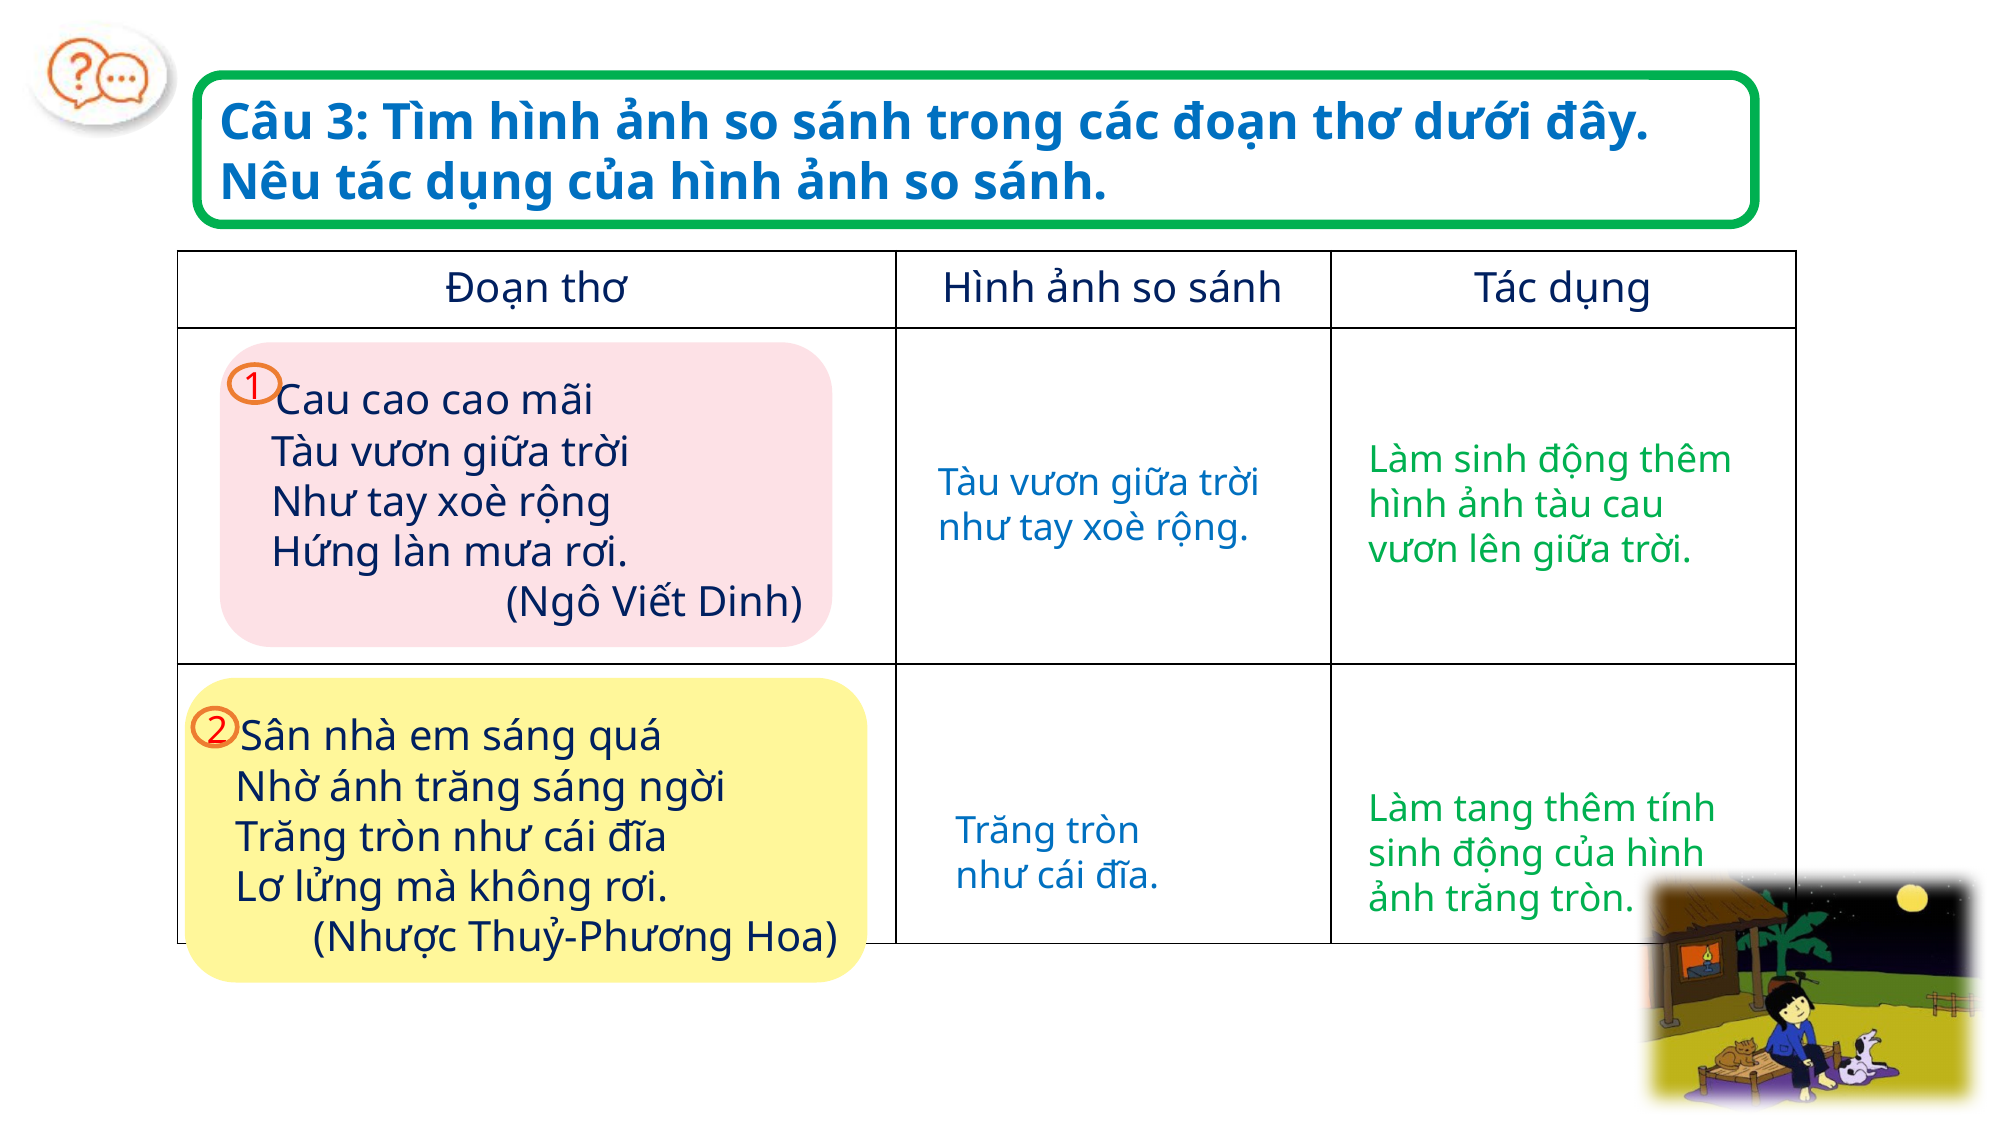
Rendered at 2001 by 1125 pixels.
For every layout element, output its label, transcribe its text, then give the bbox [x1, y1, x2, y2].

table_cell [897, 329, 1330, 663]
picture [1634, 865, 1988, 1115]
table_header Hình ảnh so sánh [897, 252, 1330, 327]
text_box Tàu vươn giữa trời như tay xoè rộng. [923, 450, 1331, 556]
table_cell [897, 665, 1330, 943]
table_cell [178, 665, 895, 943]
table_header Tác dụng [1332, 252, 1795, 327]
table_cell [178, 329, 895, 663]
table_header Đoạn thơ [178, 252, 895, 327]
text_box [184, 677, 868, 985]
text_box Trăng tròn như cái đĩa. [940, 799, 1181, 904]
text_box Làm tang thêm tính sinh động của hình ảnh trăng tròn. [1353, 776, 1777, 927]
text_box Câu 3: Tìm hình ảnh so sánh trong các đoạn thơ dưới đây. Nêu tác dụng của hình ảnh so sánh. [197, 75, 1755, 225]
text_box Làm sinh động thêm hình ảnh tàu cau vươn lên giữa trời. [1353, 427, 1777, 578]
picture [18, 17, 178, 139]
table_cell [1332, 665, 1795, 943]
table_cell [1332, 329, 1795, 663]
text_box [219, 342, 833, 650]
